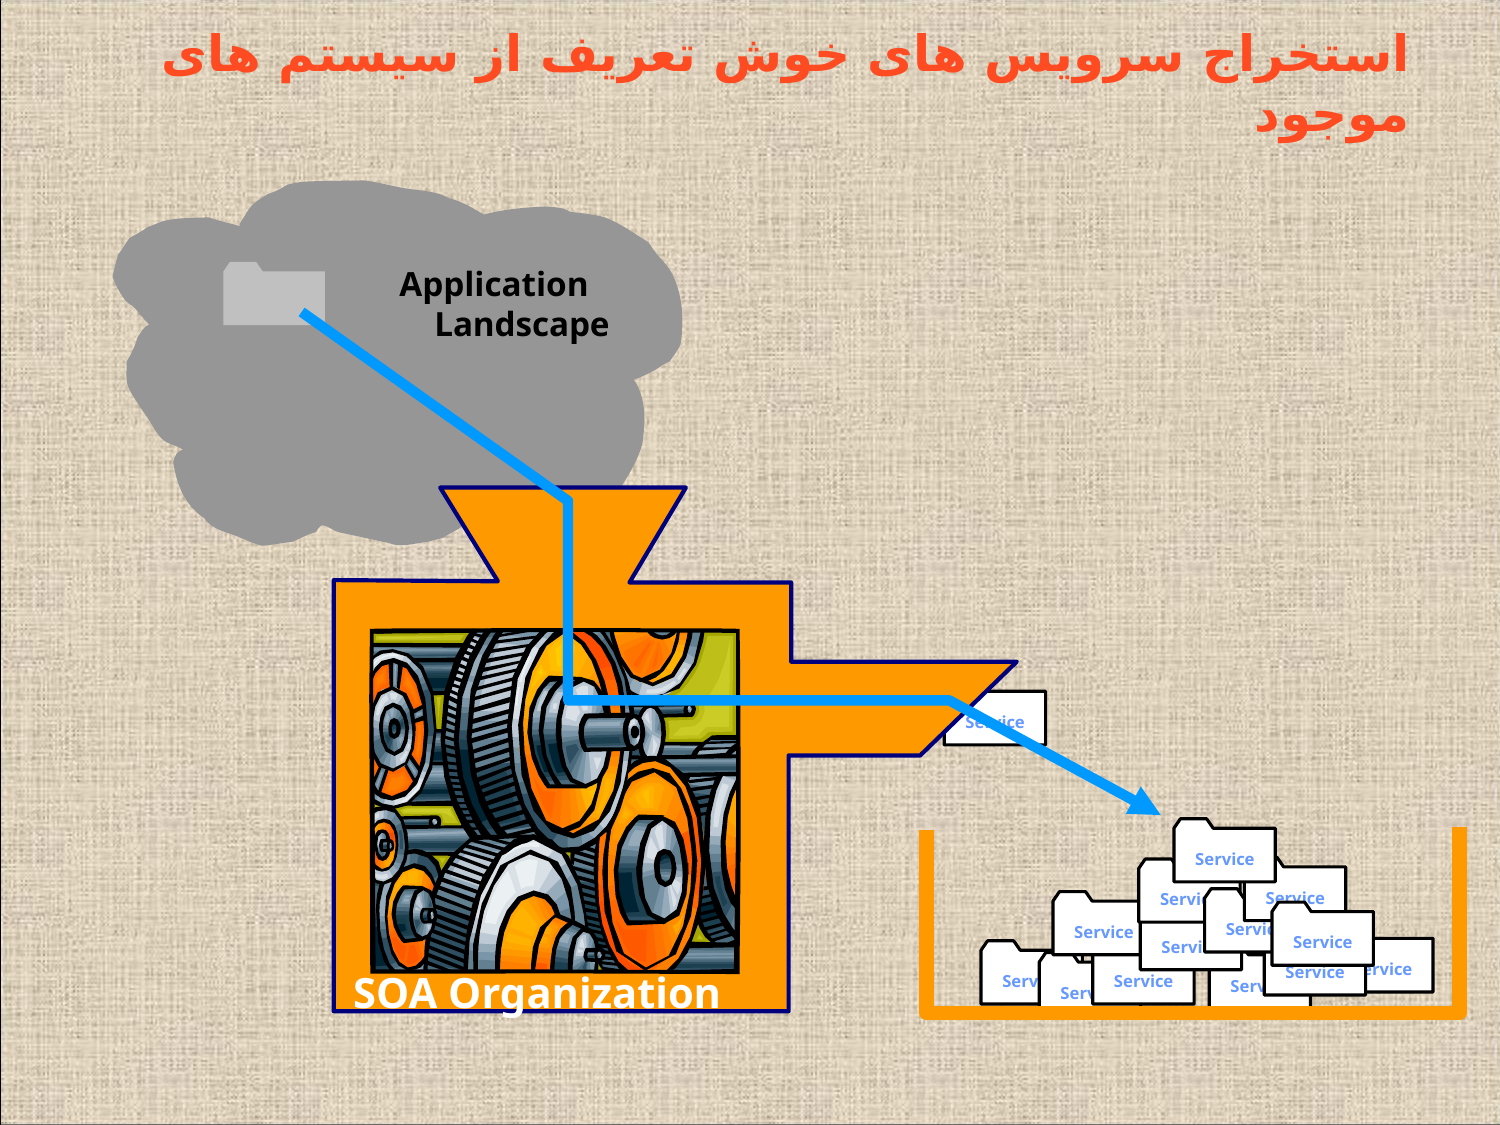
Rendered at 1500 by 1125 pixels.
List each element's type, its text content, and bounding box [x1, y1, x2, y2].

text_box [112, 180, 1460, 1076]
picture [0, 0, 1500, 1125]
title استخراج سرویس های خوش تعریف از سیستم های موجود [87, 12, 1425, 150]
